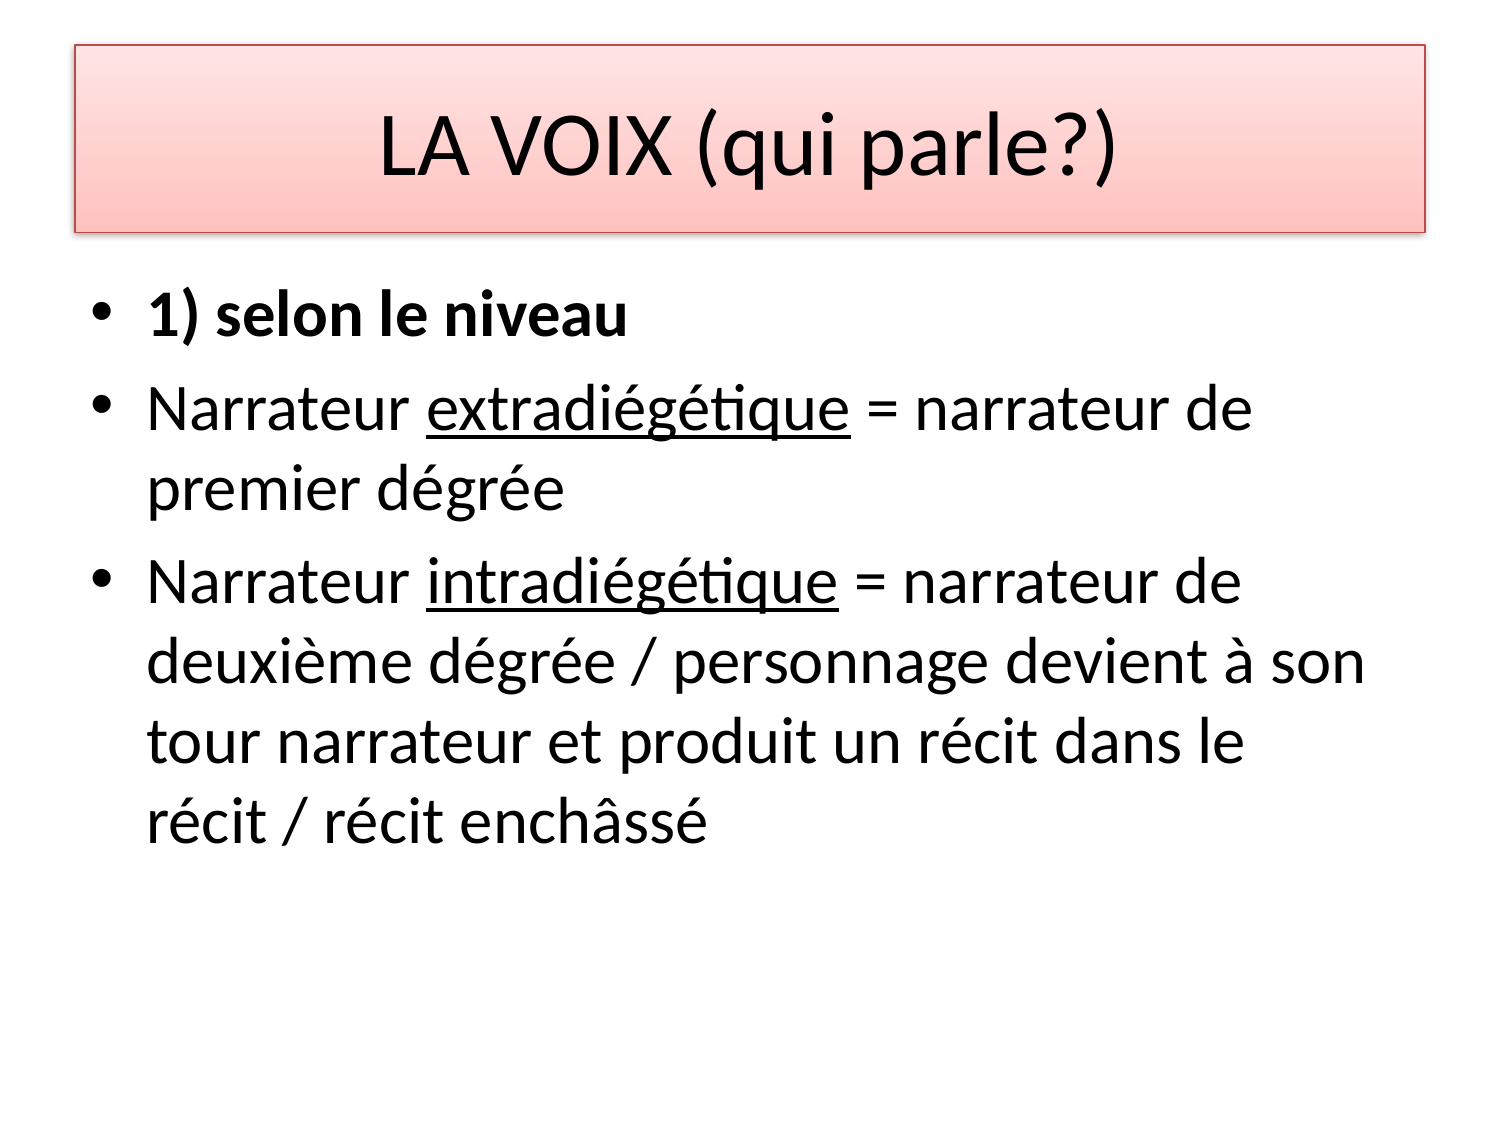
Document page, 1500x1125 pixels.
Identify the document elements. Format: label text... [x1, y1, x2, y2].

title LA VOIX (qui parle?) [74, 44, 1426, 233]
list 1) selon le niveau Narrateur extradiégétique = narrateur de premier dégrée Narrateur intradiégétique = narrateur de deuxième dégrée / personnage devient à son tour narrateur et produit un récit dans le récit / récit enchâssé [75, 262, 1425, 1005]
